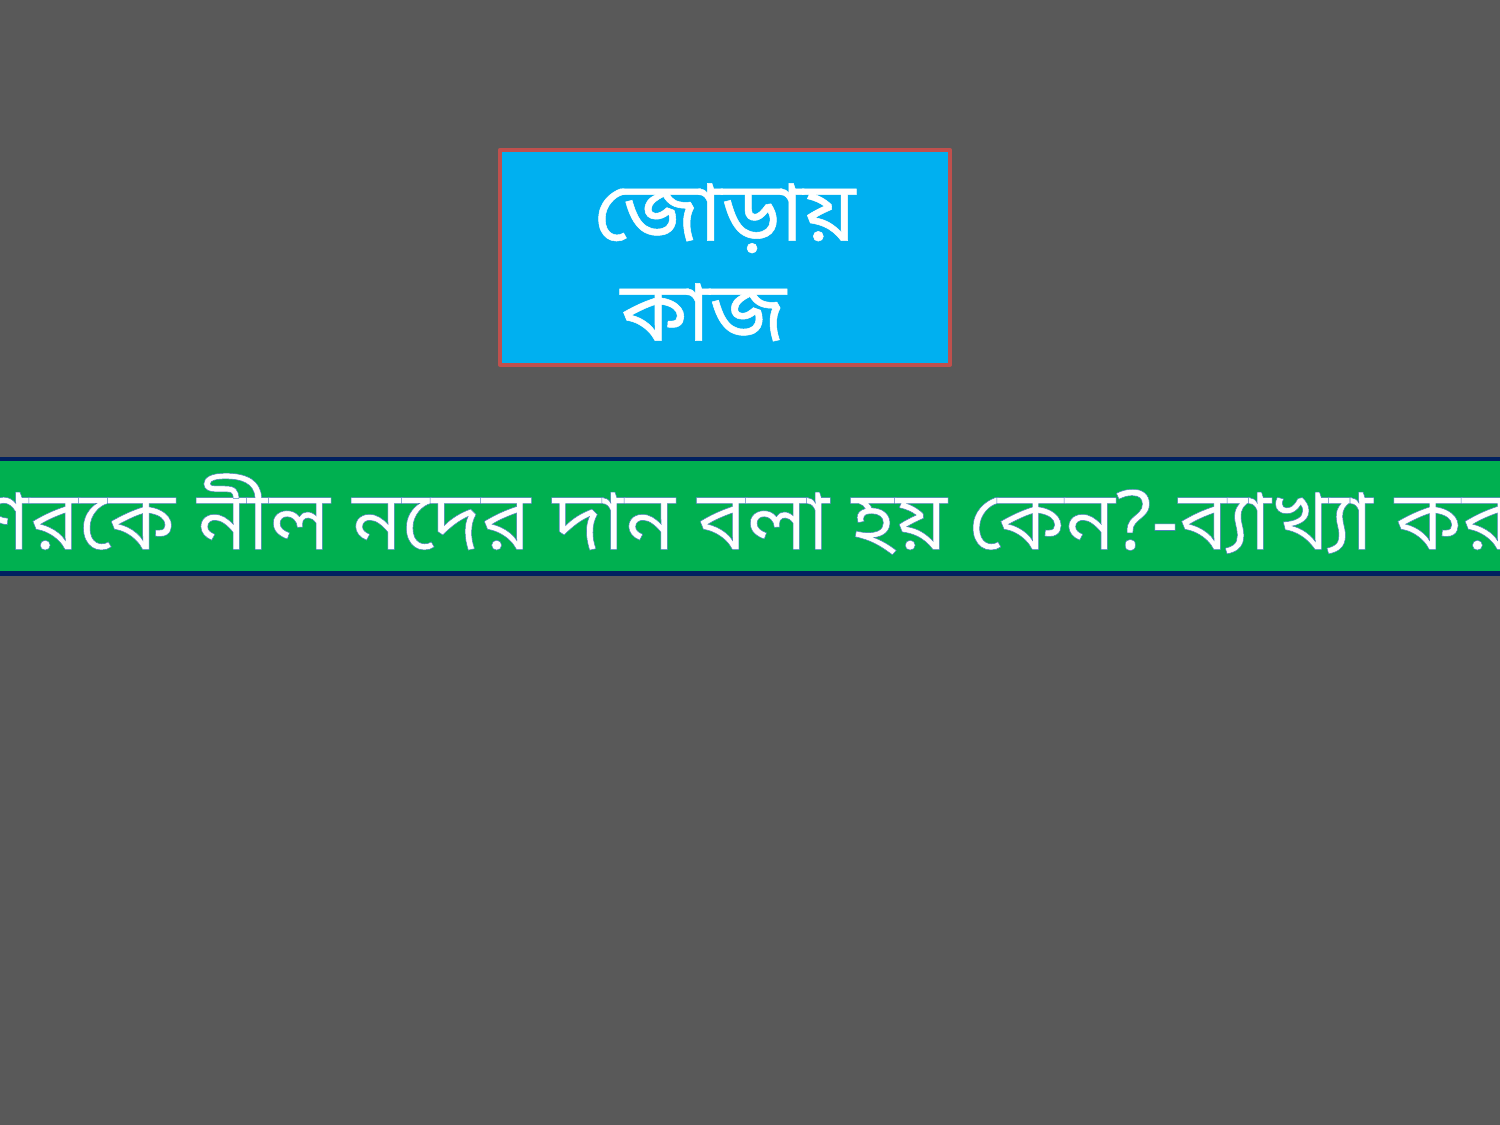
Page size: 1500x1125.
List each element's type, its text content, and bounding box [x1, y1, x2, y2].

text_box জোড়ায় কাজ [498, 148, 952, 367]
text_box মিশরকে নীল নদের দান বলা হয় কেন?-ব্যাখ্যা কর। [0, 458, 1500, 574]
